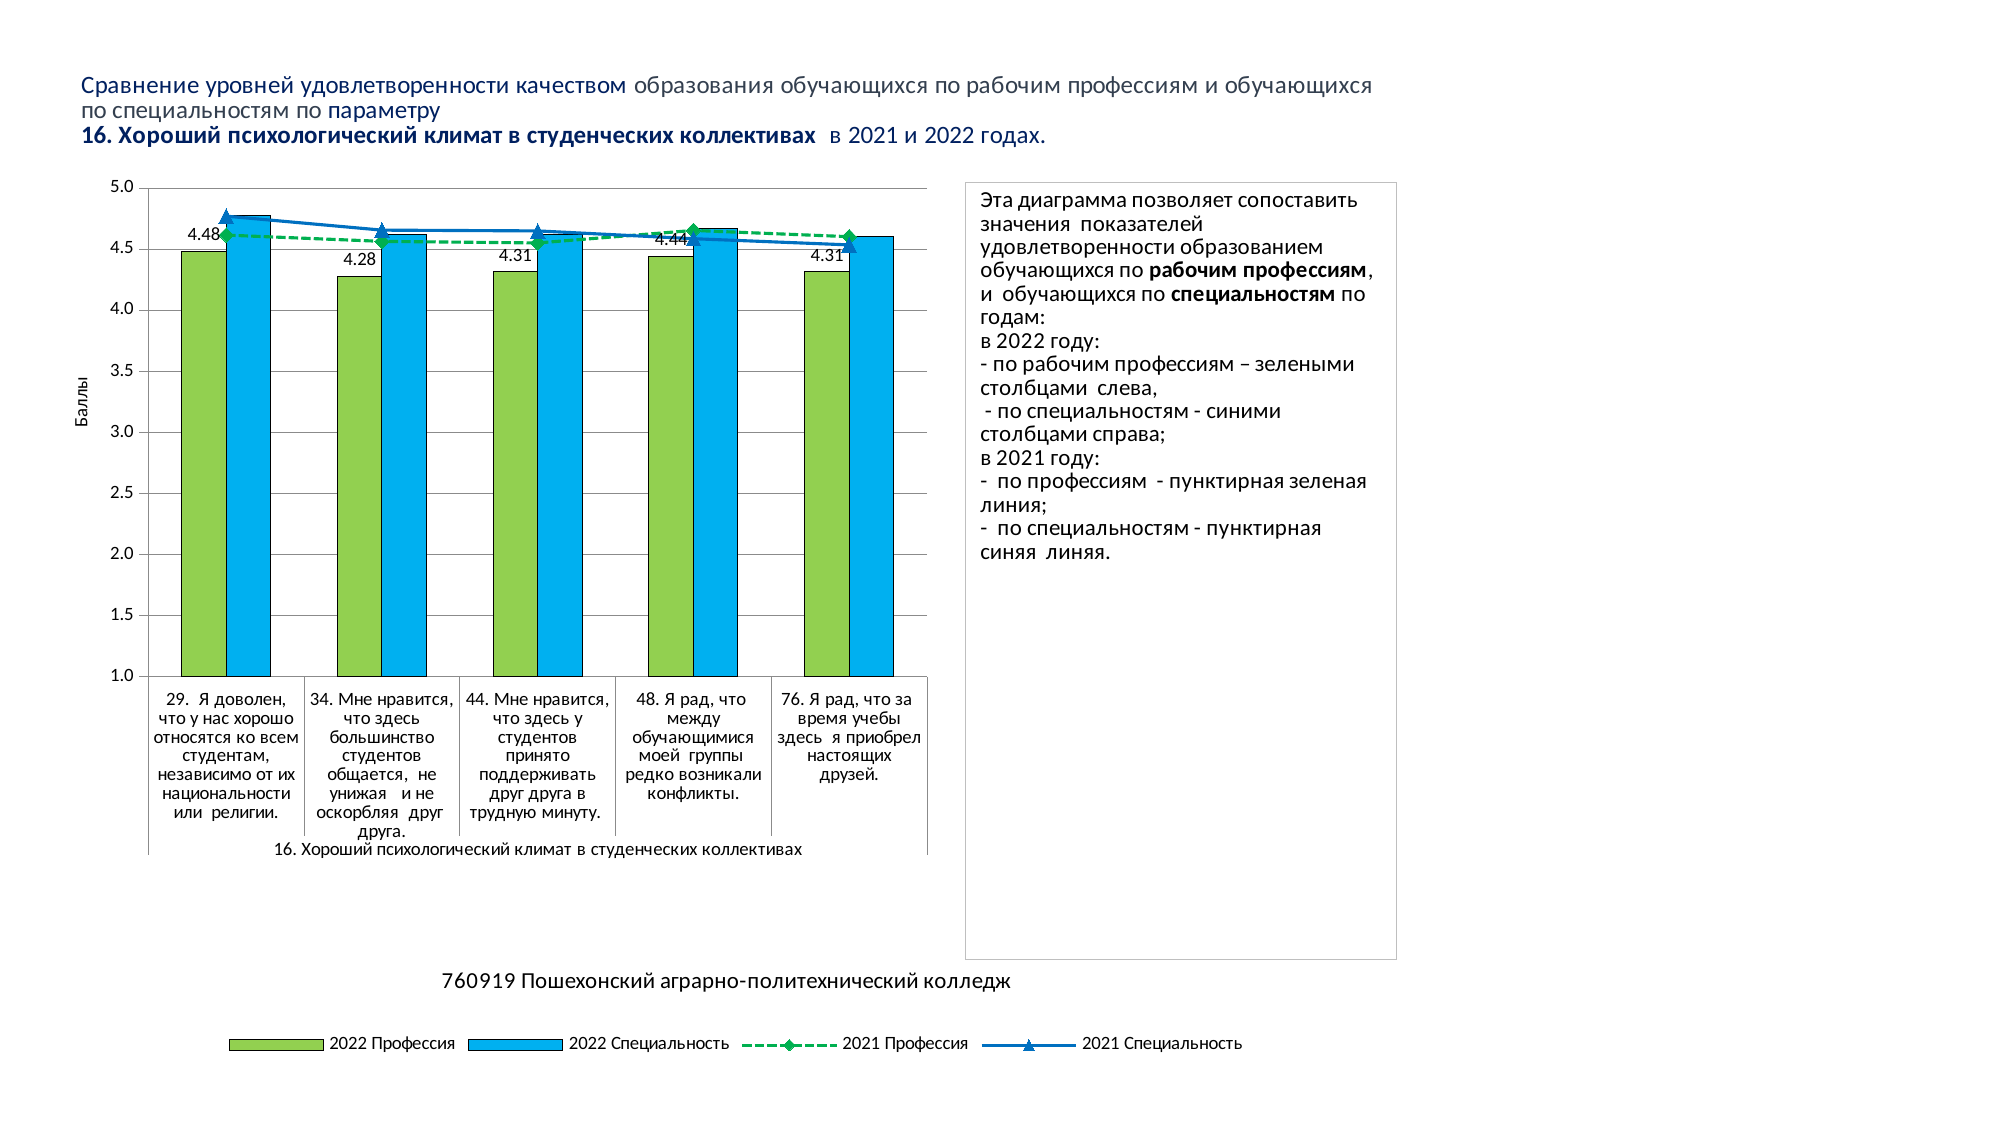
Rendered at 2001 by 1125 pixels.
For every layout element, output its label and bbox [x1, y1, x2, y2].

chart [59, 58, 1414, 1061]
